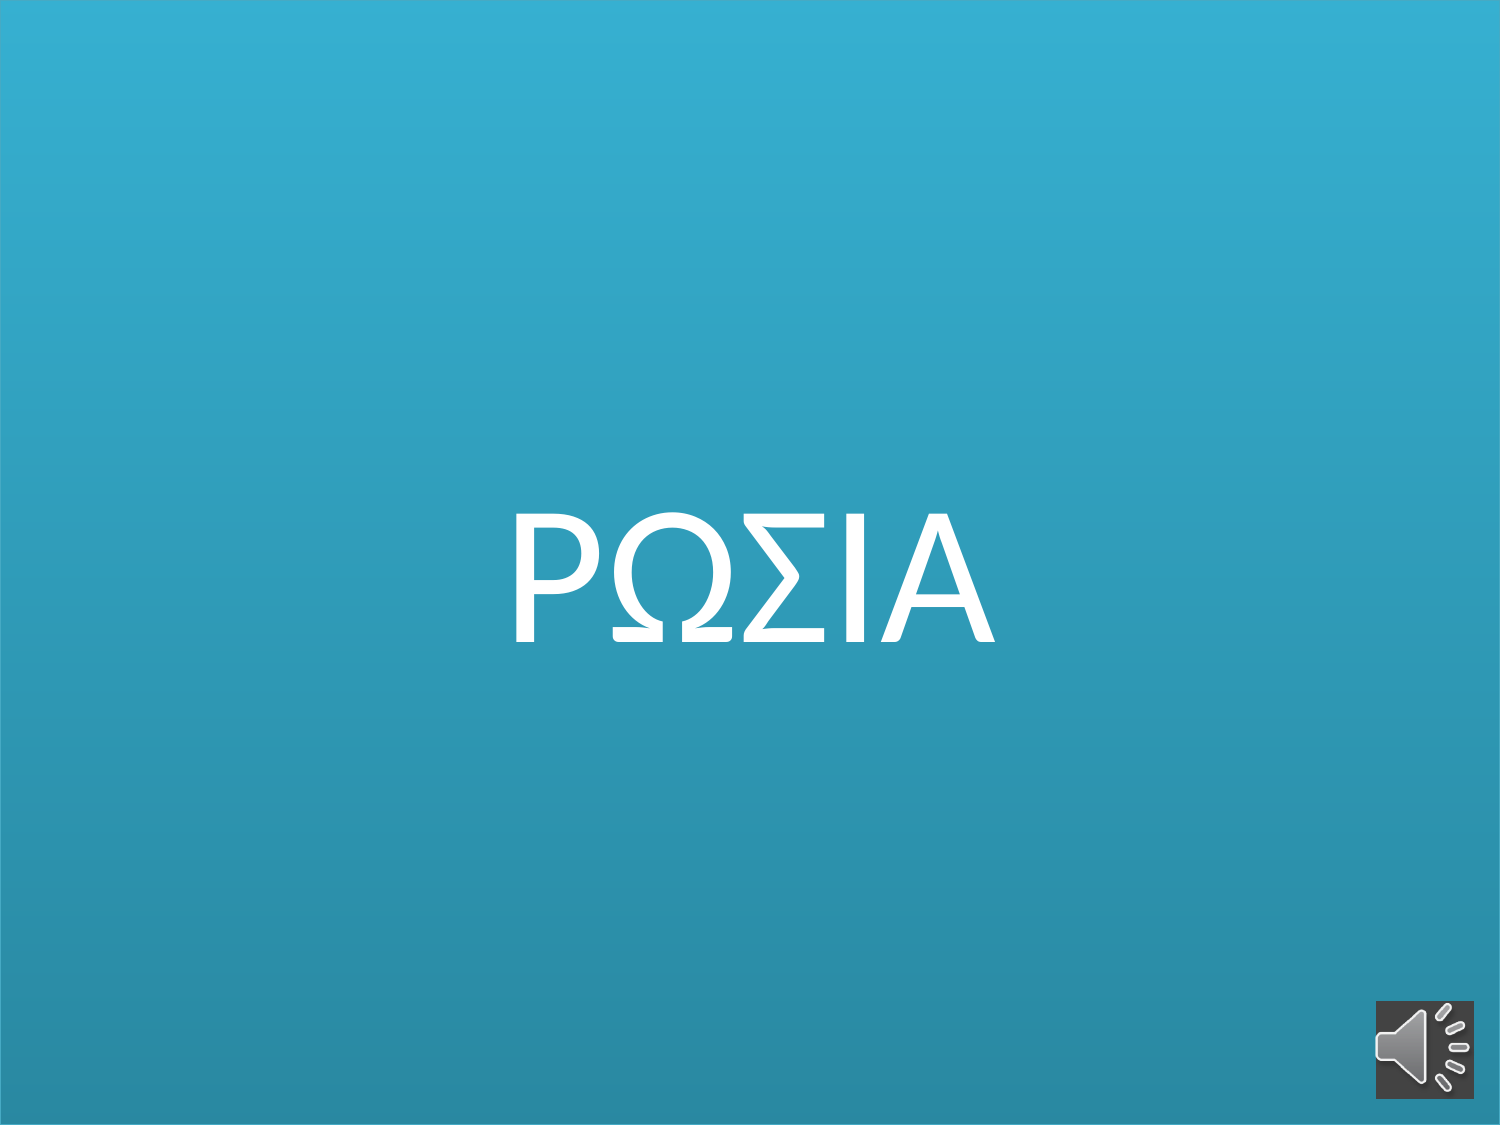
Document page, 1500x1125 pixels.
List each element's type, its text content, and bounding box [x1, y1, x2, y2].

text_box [1374, 999, 1476, 1101]
title ΡΩΣΙΑ [0, 0, 1500, 1125]
